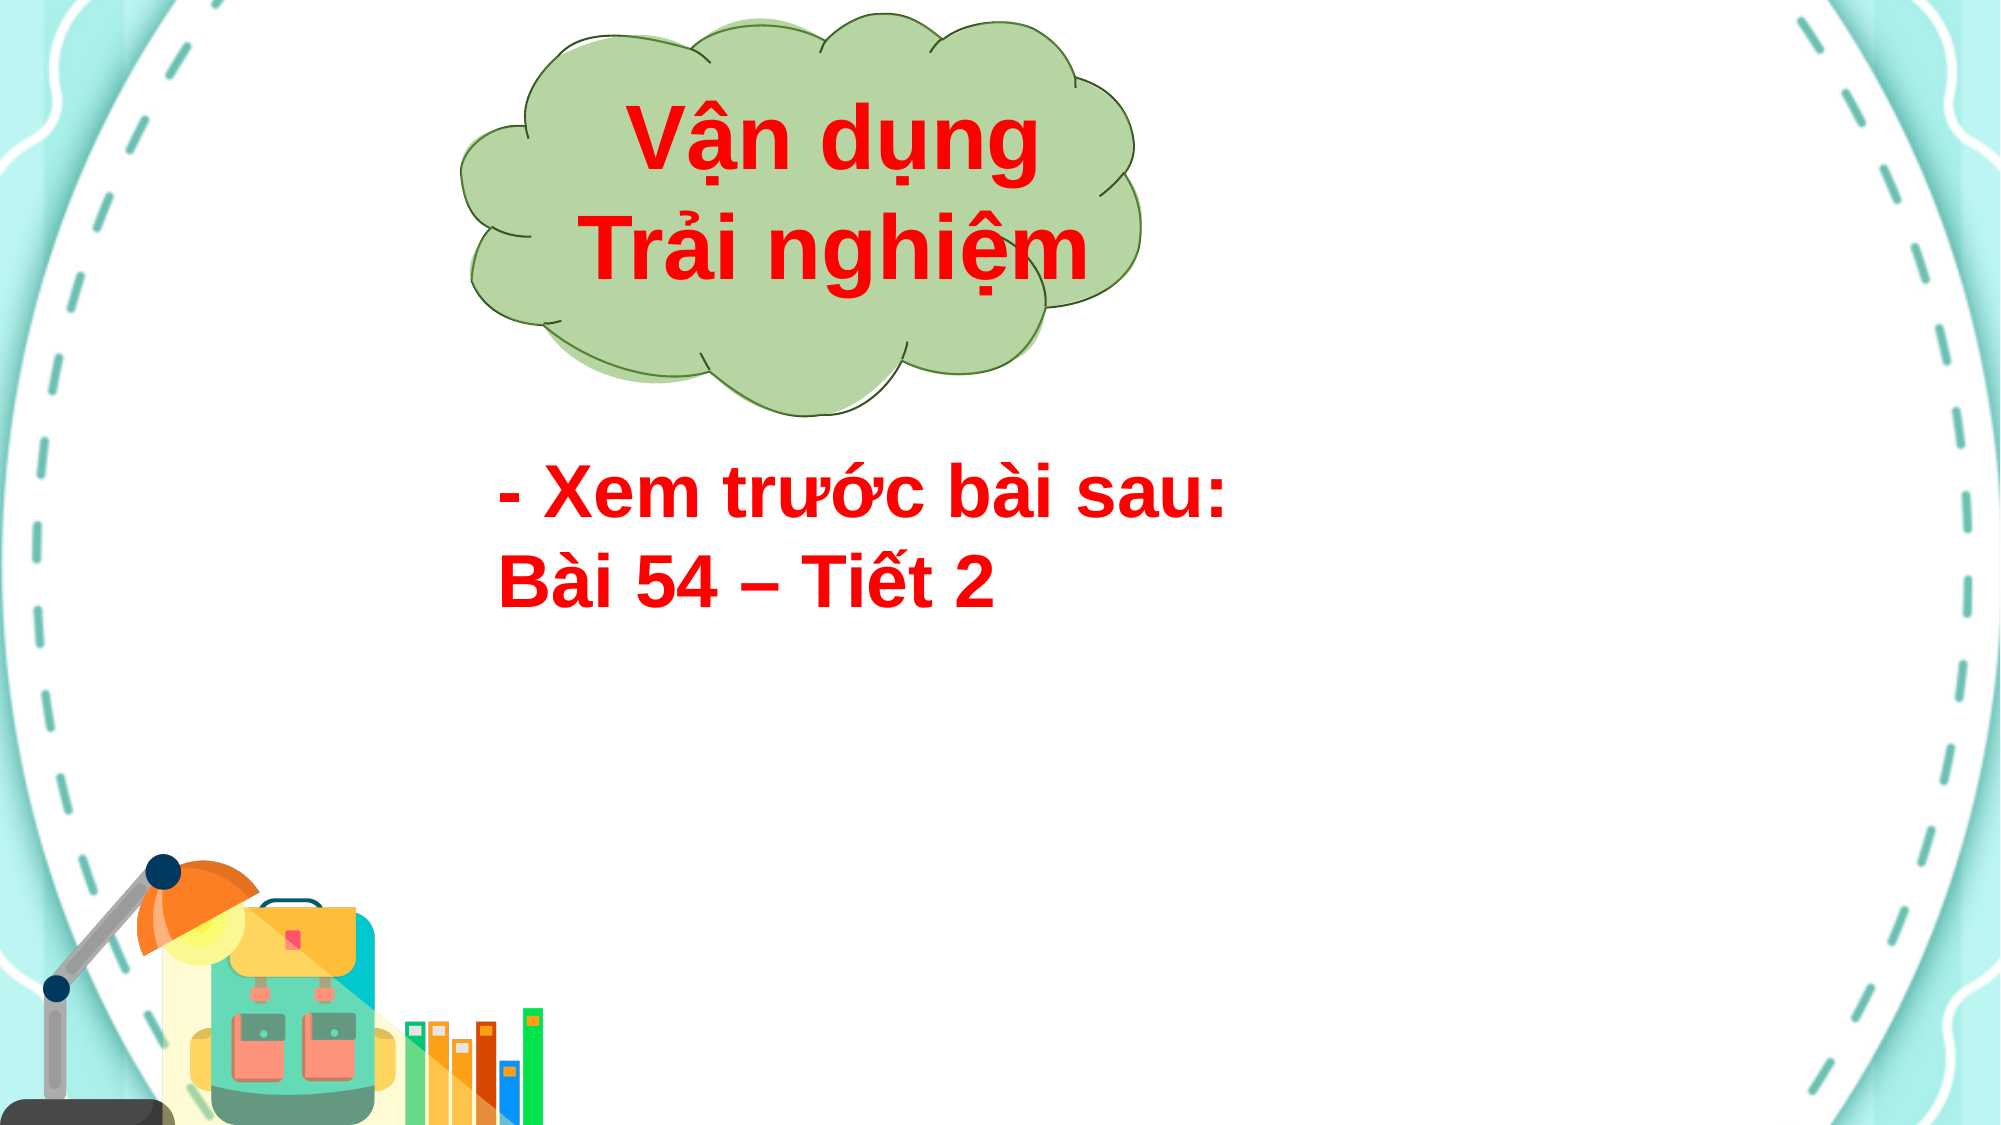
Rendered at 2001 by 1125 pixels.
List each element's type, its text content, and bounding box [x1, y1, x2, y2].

text_box [488, 305, 1067, 417]
text_box Vận dụng Trải nghiệm [270, 70, 1399, 305]
picture [0, 0, 2001, 1125]
text_box [544, 13, 1073, 70]
text_box - Xem trước bài sau: Bài 54 – Tiết 2 [482, 435, 2000, 631]
